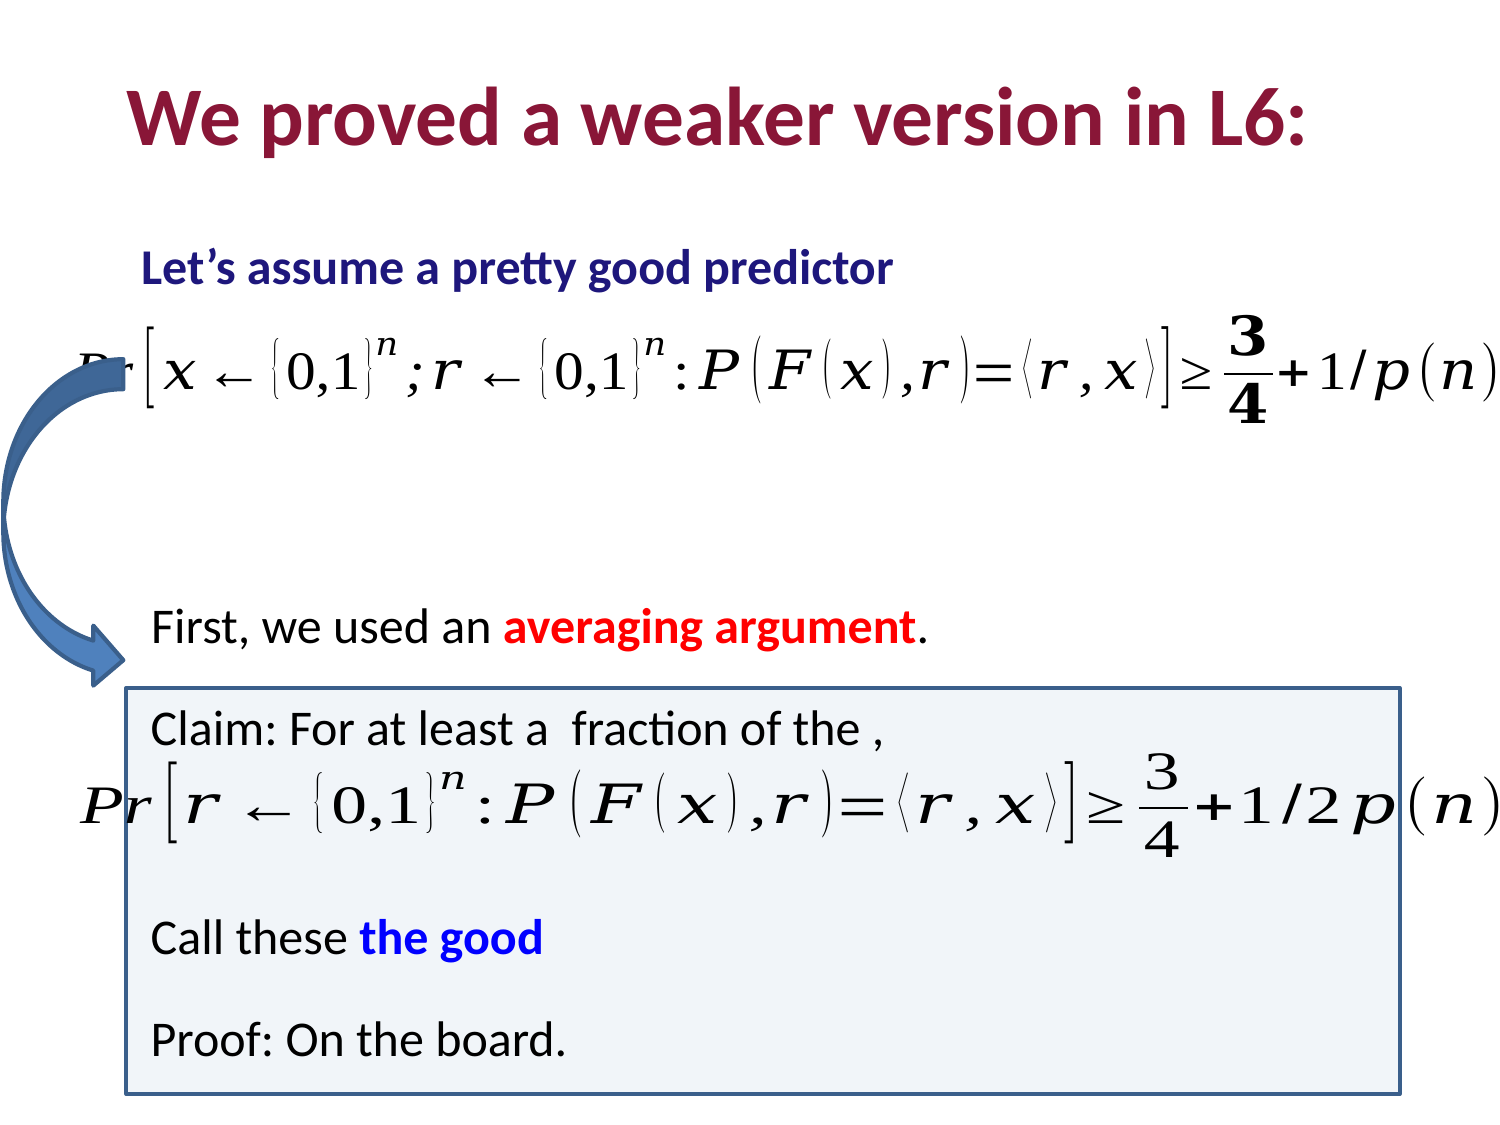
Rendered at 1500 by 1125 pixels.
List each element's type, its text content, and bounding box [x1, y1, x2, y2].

text_box We proved a weaker version in L6: [3, 54, 1433, 185]
text_box [124, 686, 1402, 1096]
text_box [1, 357, 126, 688]
text_box First, we used an averaging argument. [136, 586, 1434, 661]
text_box Proof: On the board. [135, 999, 1500, 1074]
